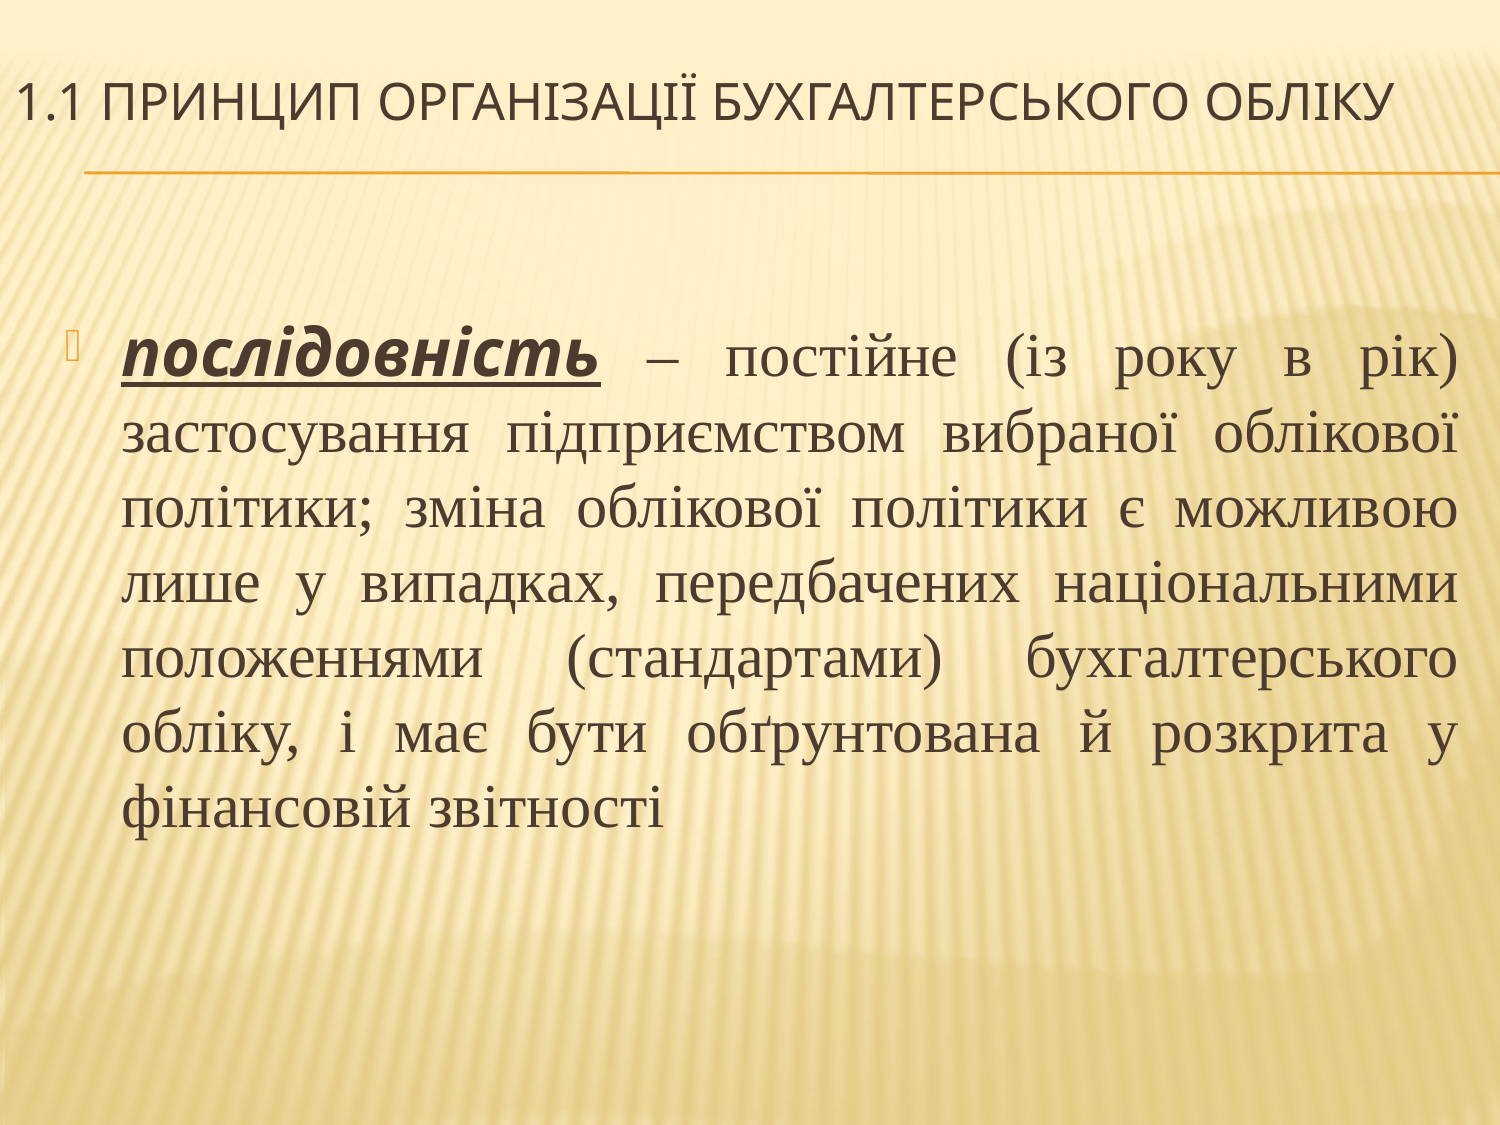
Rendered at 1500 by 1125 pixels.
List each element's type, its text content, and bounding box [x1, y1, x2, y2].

list послідовність – постійне (із року в рік) застосування підприємством вибраної облікової політики; зміна облікової політики є можливою лише у випадках, передбачених національними положеннями (стандартами) бухгалтерського обліку, і має бути обґрунтована й розкрита у фінансовій звітності [50, 302, 1475, 998]
title 1.1 Принцип організації бухгалтерського обліку [0, 30, 1425, 169]
